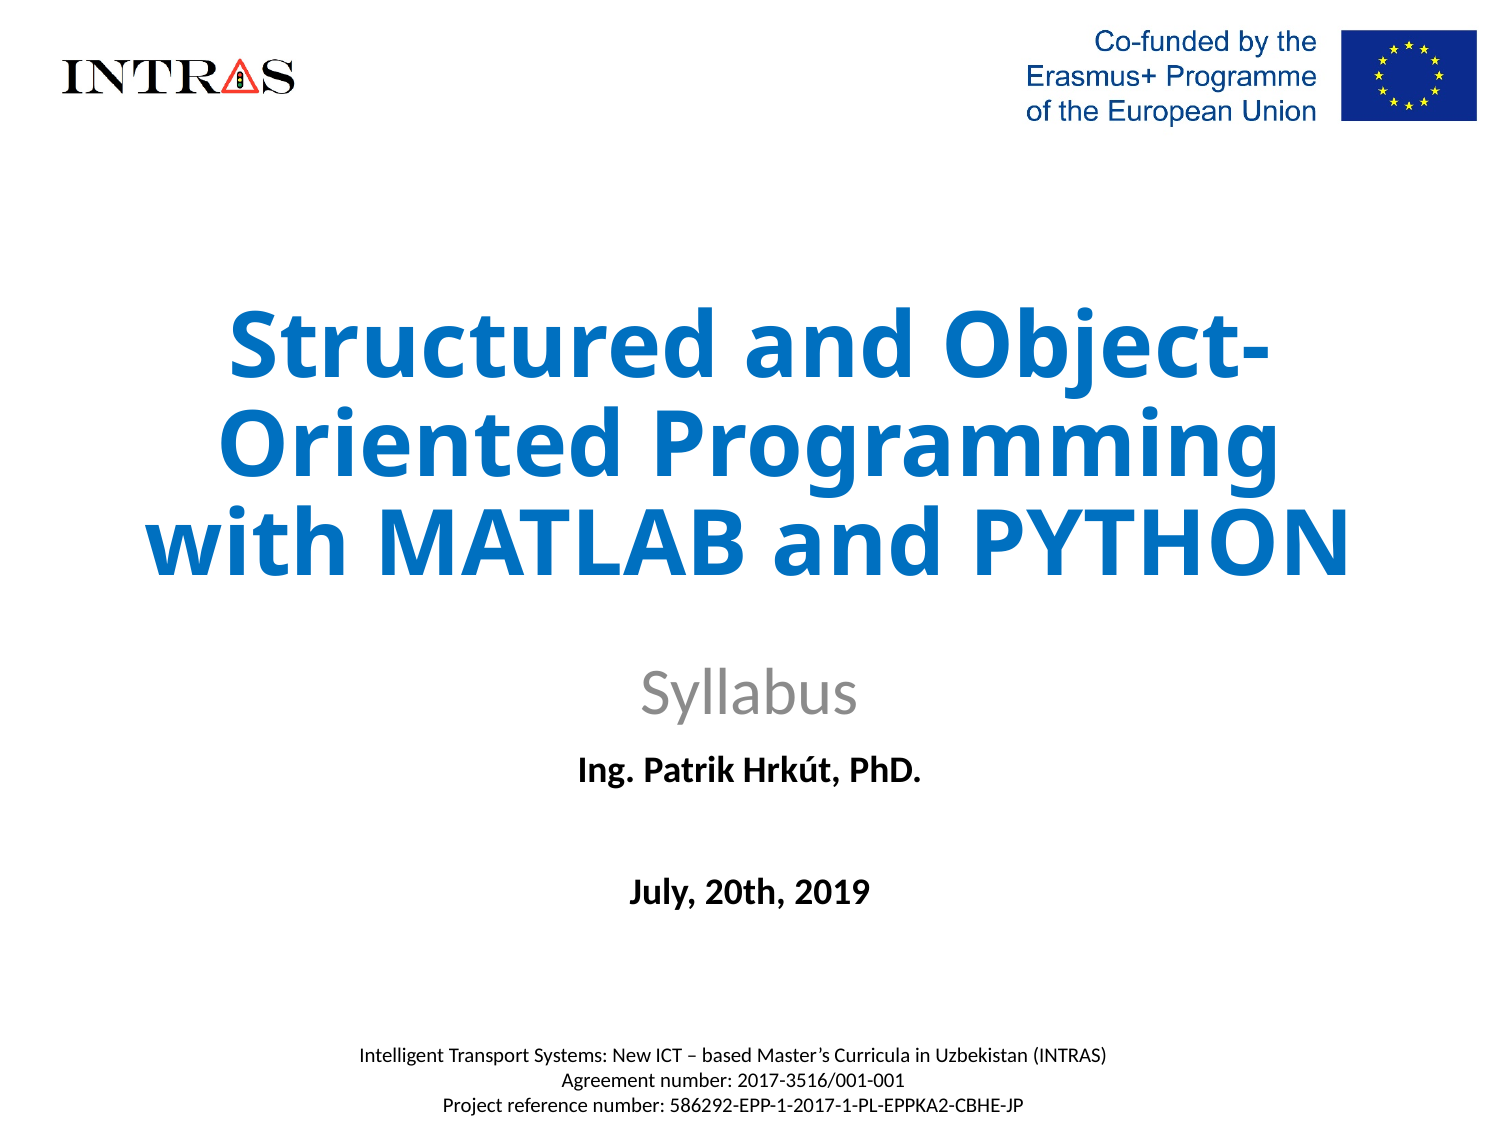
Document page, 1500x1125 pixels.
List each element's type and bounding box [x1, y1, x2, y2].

picture [60, 53, 296, 98]
picture [999, 3, 1500, 147]
